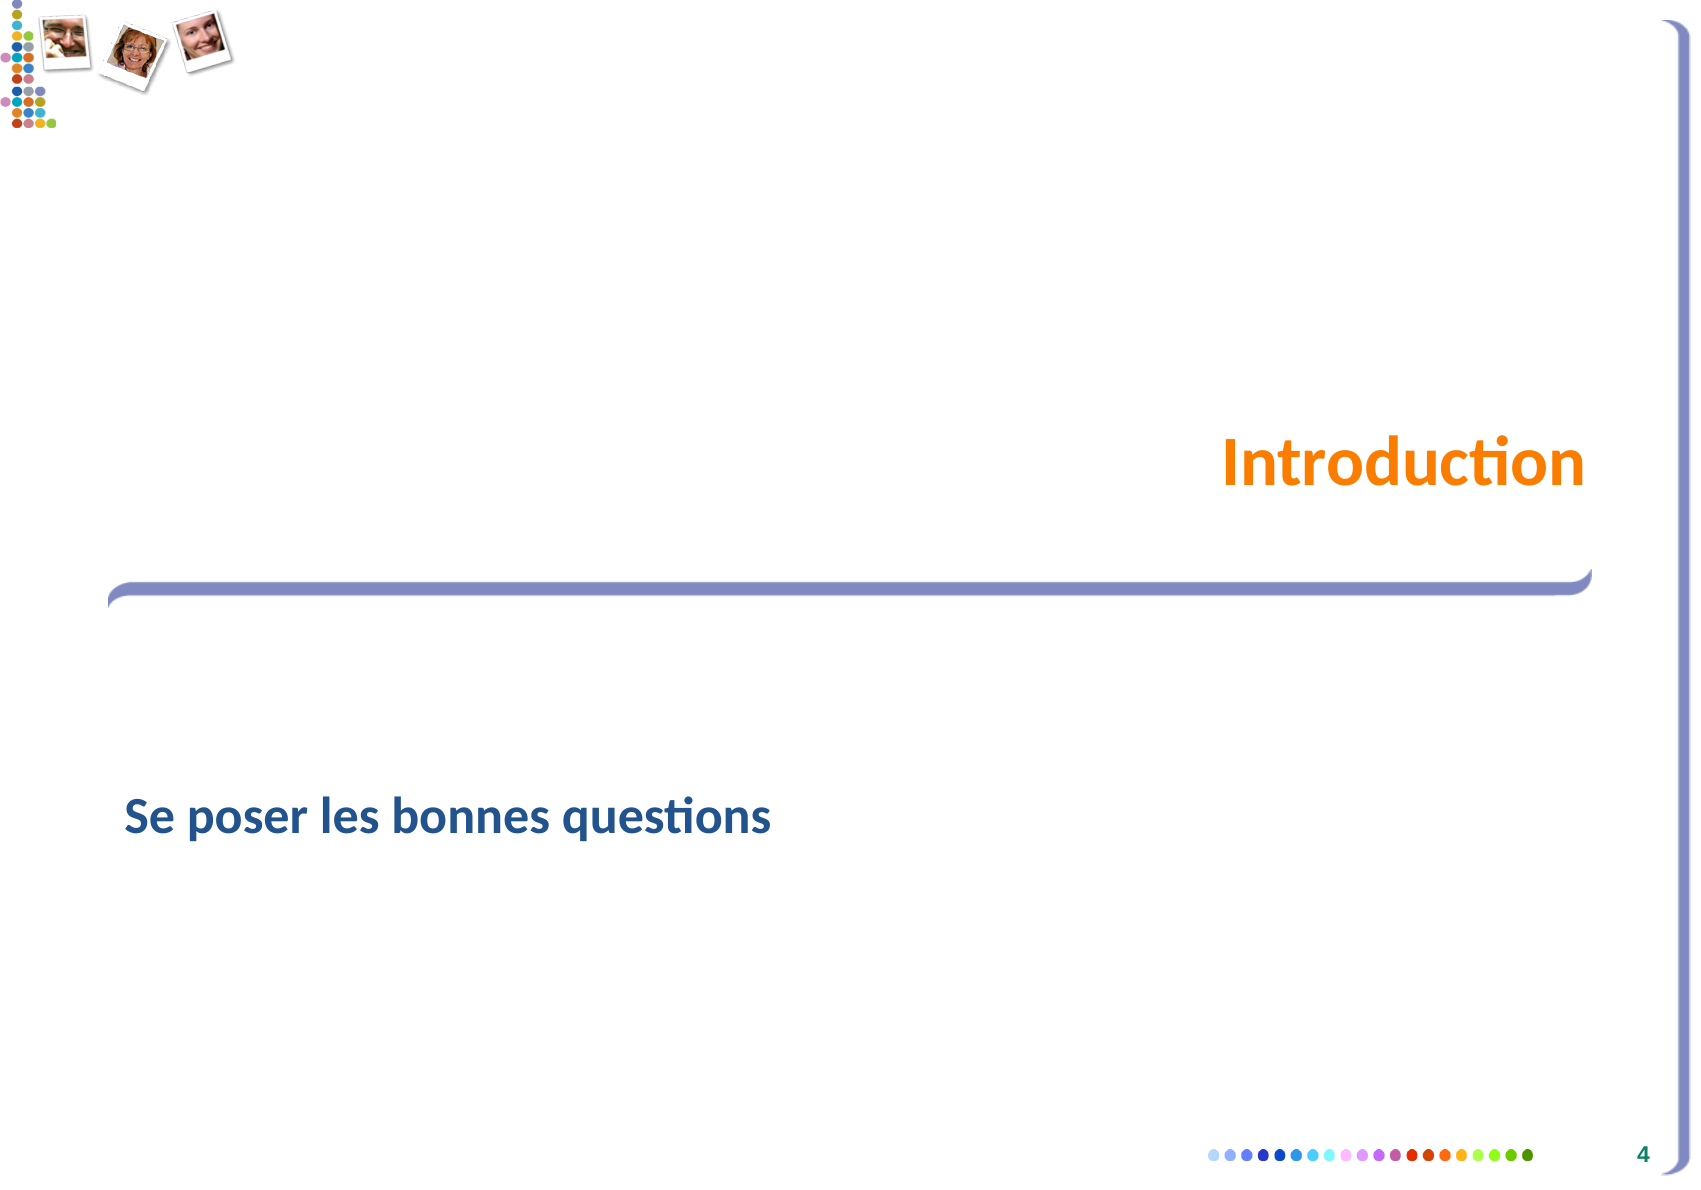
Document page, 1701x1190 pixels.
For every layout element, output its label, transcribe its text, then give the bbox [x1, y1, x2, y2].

picture [1, 0, 237, 128]
picture [1208, 1149, 1533, 1161]
title Introduction [157, 232, 1603, 508]
list Se poser les bonnes questions [108, 682, 1592, 943]
picture [1661, 20, 1691, 1176]
picture [108, 569, 1592, 608]
